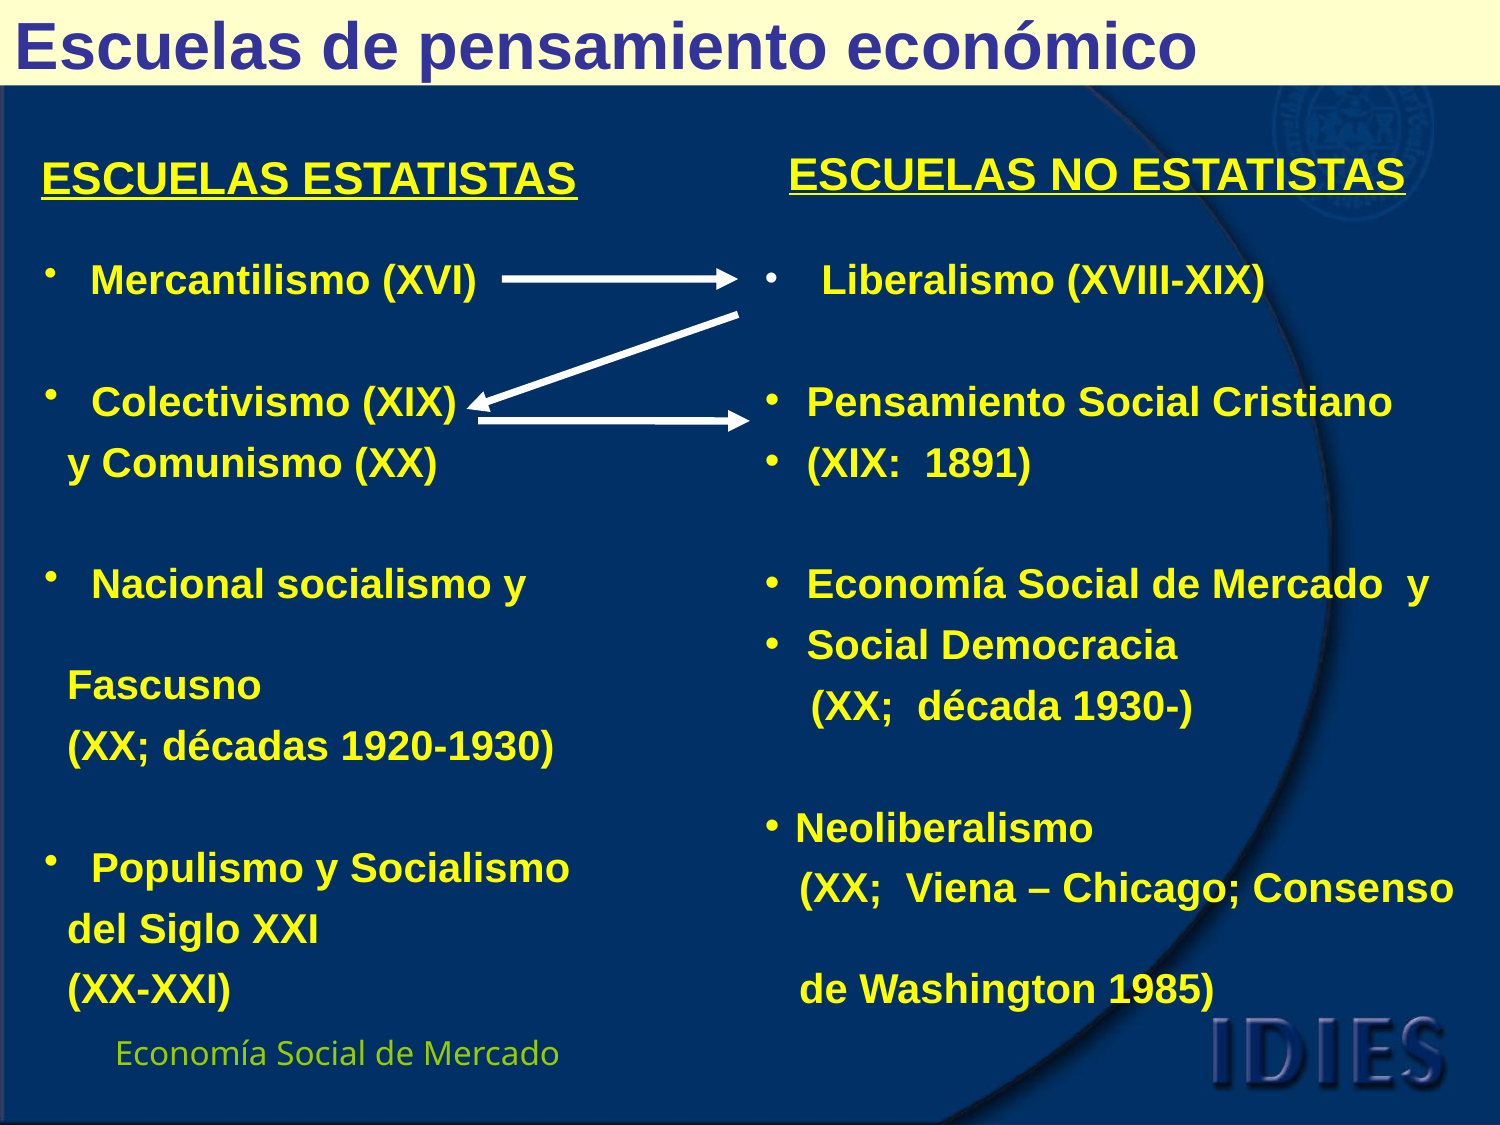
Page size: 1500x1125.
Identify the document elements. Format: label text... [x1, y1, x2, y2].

text_box ESCUELAS ESTATISTAS [1, 141, 639, 212]
text_box Liberalismo (XVIII-XIX) Pensamiento Social Cristiano (XIX: 1891) Economía Social de Mercado y Social Democracia (XX; década 1930-) Neoliberalismo (XX; Viena – Chicago; Consenso de Washington 1985) [749, 255, 1494, 1072]
text_box [501, 272, 739, 286]
text_box [478, 414, 750, 428]
text_box ESCUELAS NO ESTATISTAS [773, 137, 1500, 207]
text_box Mercantilismo (XVI) Colectivismo (XIX) y Comunismo (XX) Nacional socialismo y Fascusno (XX; décadas 1920-1930) Populismo y Socialismo del Siglo XXI (XX-XXI) [29, 255, 609, 1072]
text_box Escuelas de pensamiento económico [0, 0, 1500, 86]
picture [0, 86, 1500, 1125]
text_box [466, 314, 739, 411]
